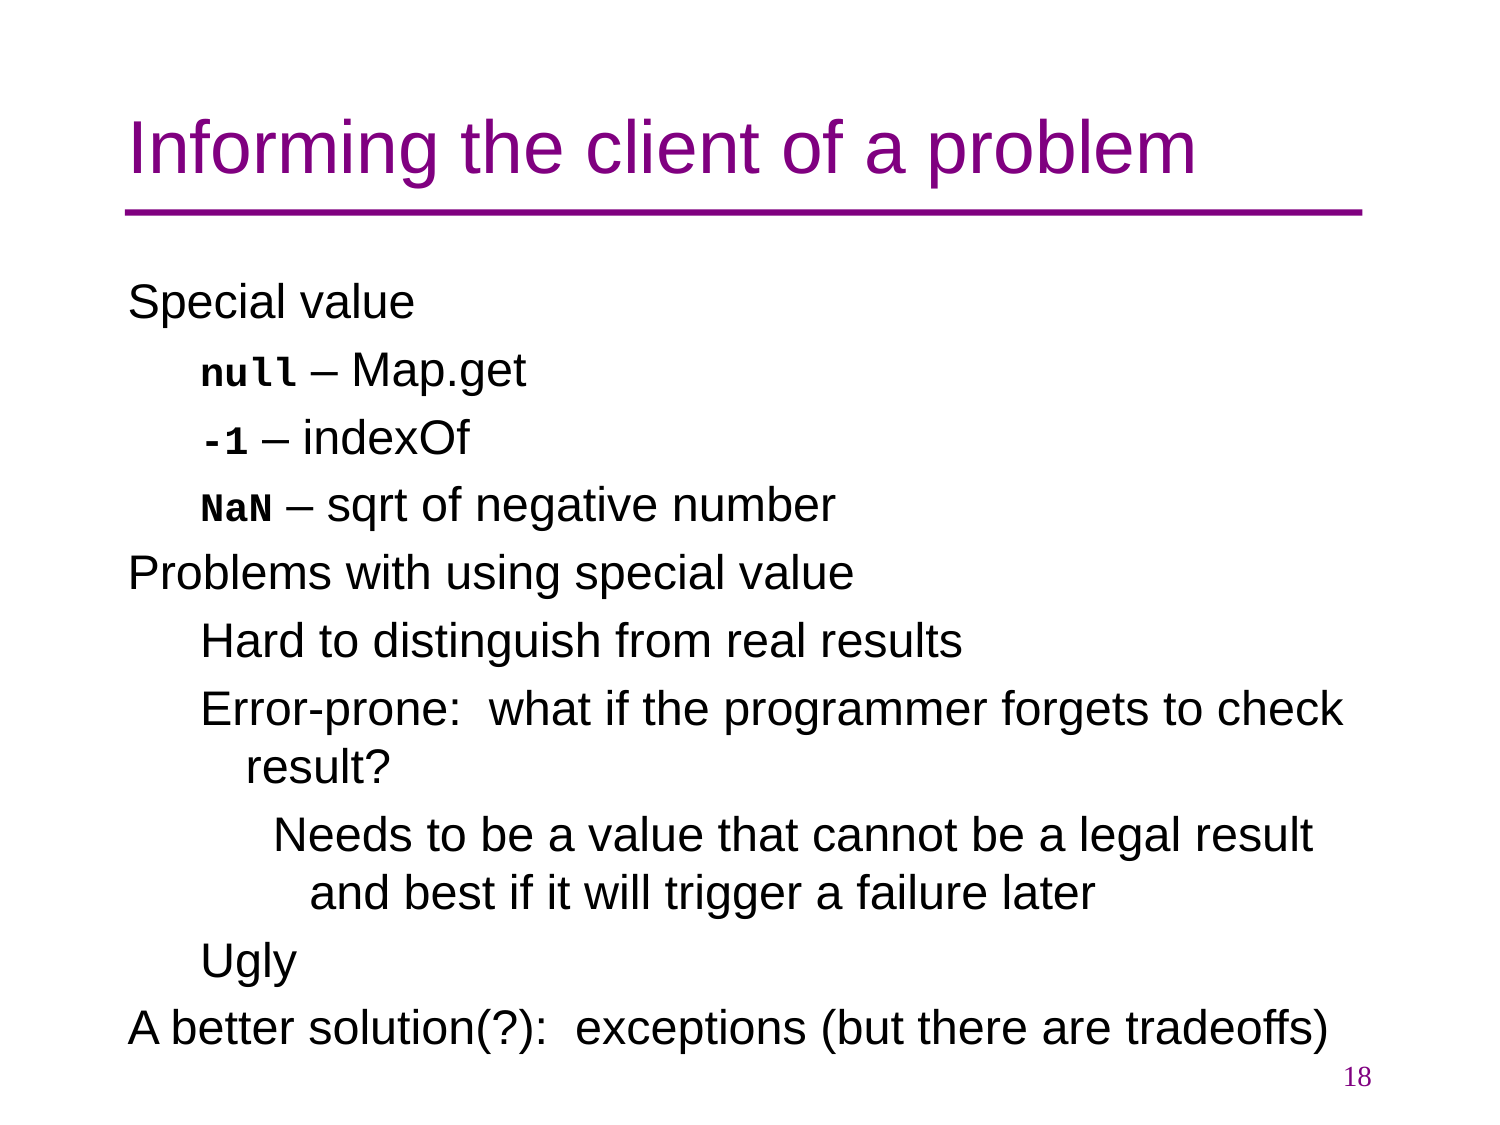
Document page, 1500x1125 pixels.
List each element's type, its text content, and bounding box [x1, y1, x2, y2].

slide_number 18 [1074, 1049, 1388, 1125]
title Informing the client of a problem [112, 50, 1388, 238]
list Special value null – Map.get -1 – indexOf NaN – sqrt of negative number Problems with using special value Hard to distinguish from real results Error-prone: what if the programmer forgets to check result? Needs to be a value that cannot be a legal result and best if it will trigger a failure later Ugly A better solution(?): exceptions (but there are tradeoffs) [112, 262, 1388, 1063]
